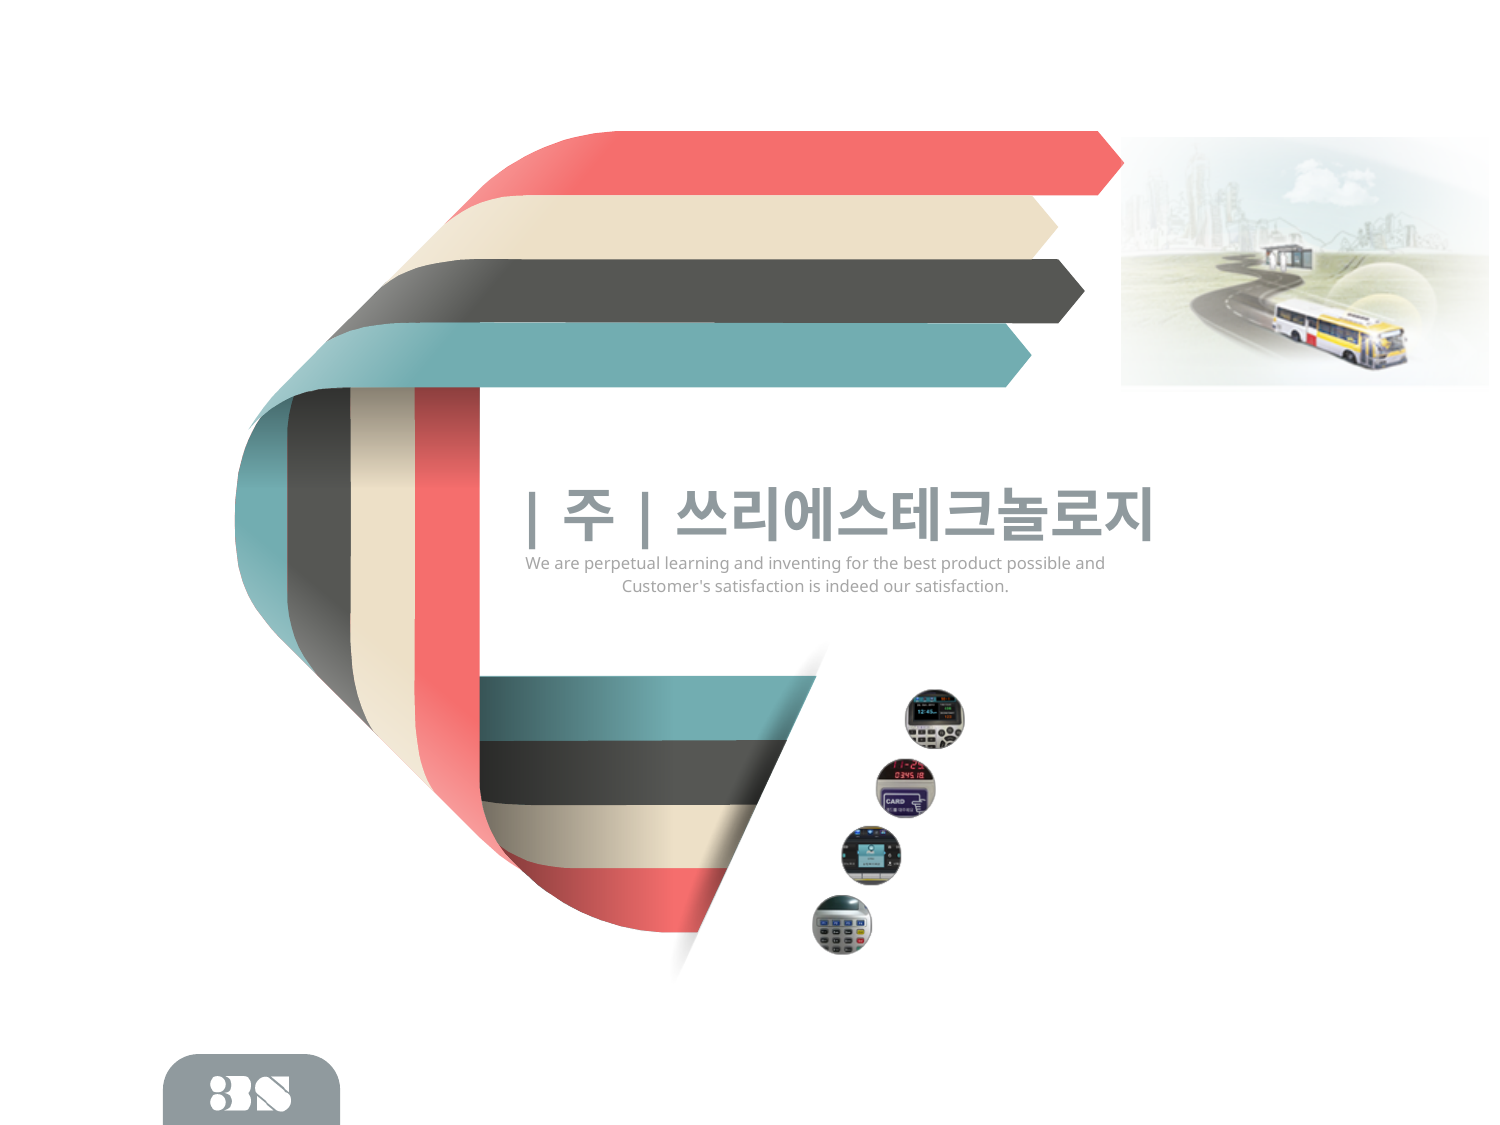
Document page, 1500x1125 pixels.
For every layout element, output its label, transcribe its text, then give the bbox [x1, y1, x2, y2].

picture [1121, 137, 1489, 392]
title |주|쓰리에스테크놀로지 [498, 449, 1176, 557]
picture [651, 624, 967, 990]
list We are perpetual learning and inventing for the best product possible and Customer's satisfaction is indeed our satisfaction. [498, 545, 1134, 605]
picture [195, 1068, 303, 1117]
